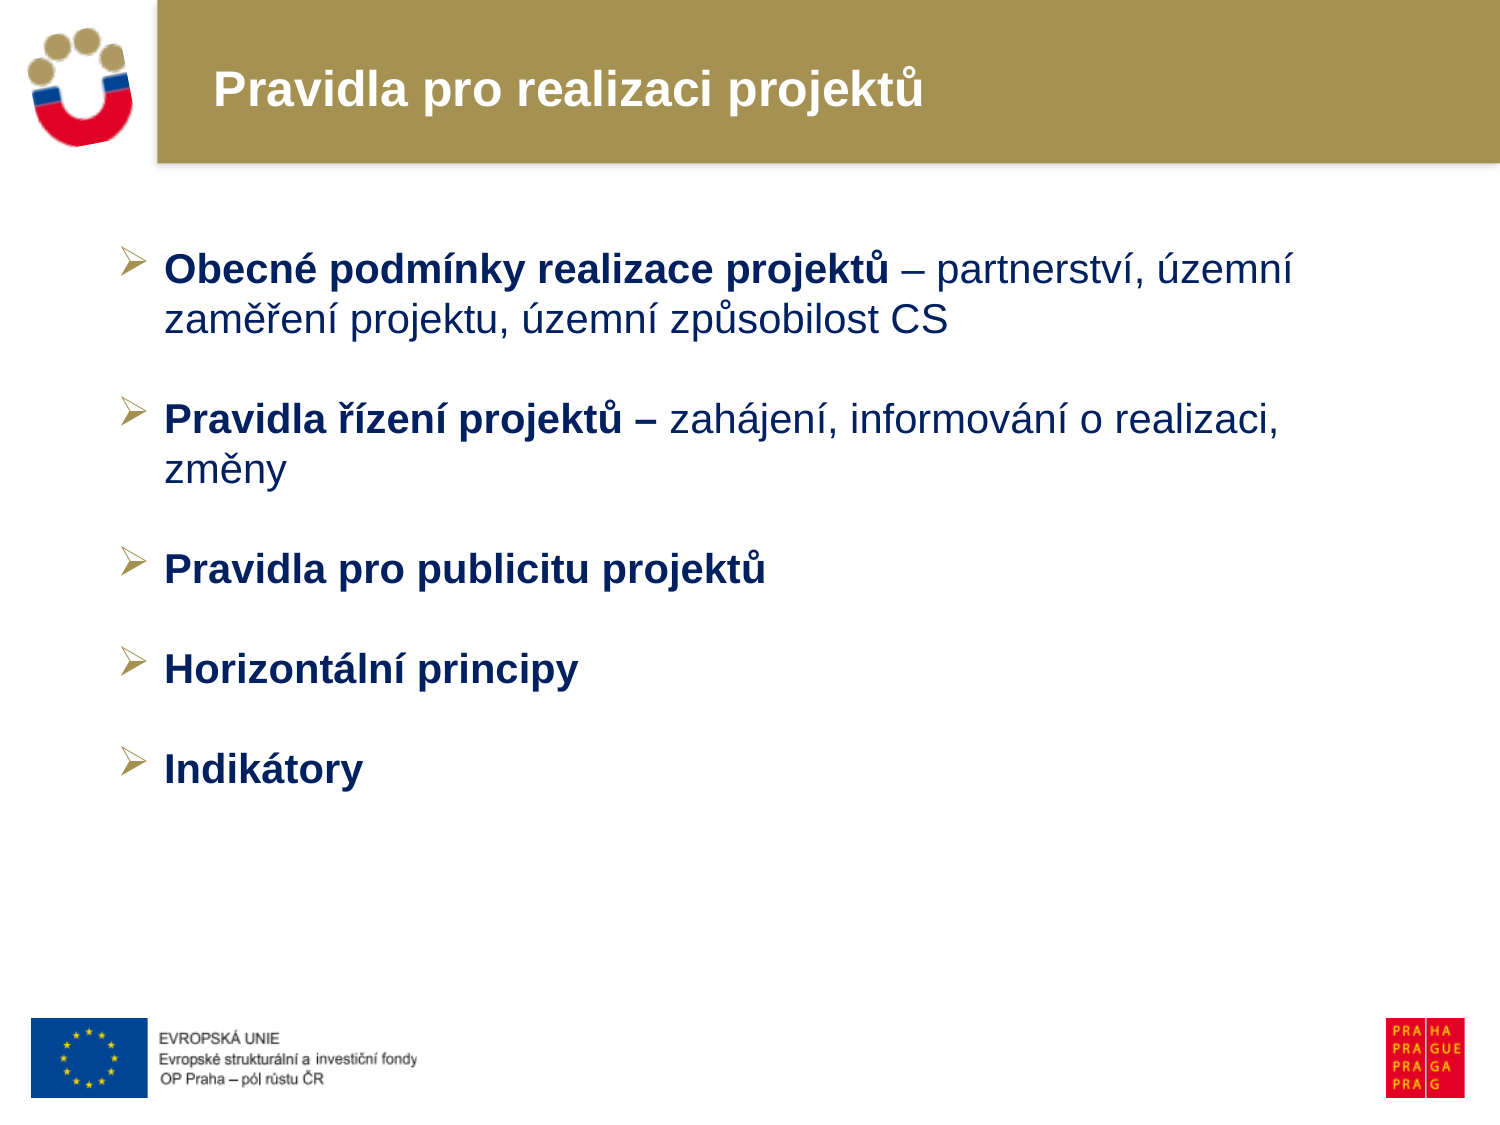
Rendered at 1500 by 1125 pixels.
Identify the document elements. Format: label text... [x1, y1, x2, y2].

text_box Obecné podmínky realizace projektů – partnerství, územní zaměření projektu, územní způsobilost CS Pravidla řízení projektů – zahájení, informování o realizaci, změny Pravidla pro publicitu projektů Horizontální principy Indikátory [102, 234, 1398, 849]
text_box [374, 77, 1125, 139]
title Pravidla pro realizaci projektů [198, 60, 1425, 113]
